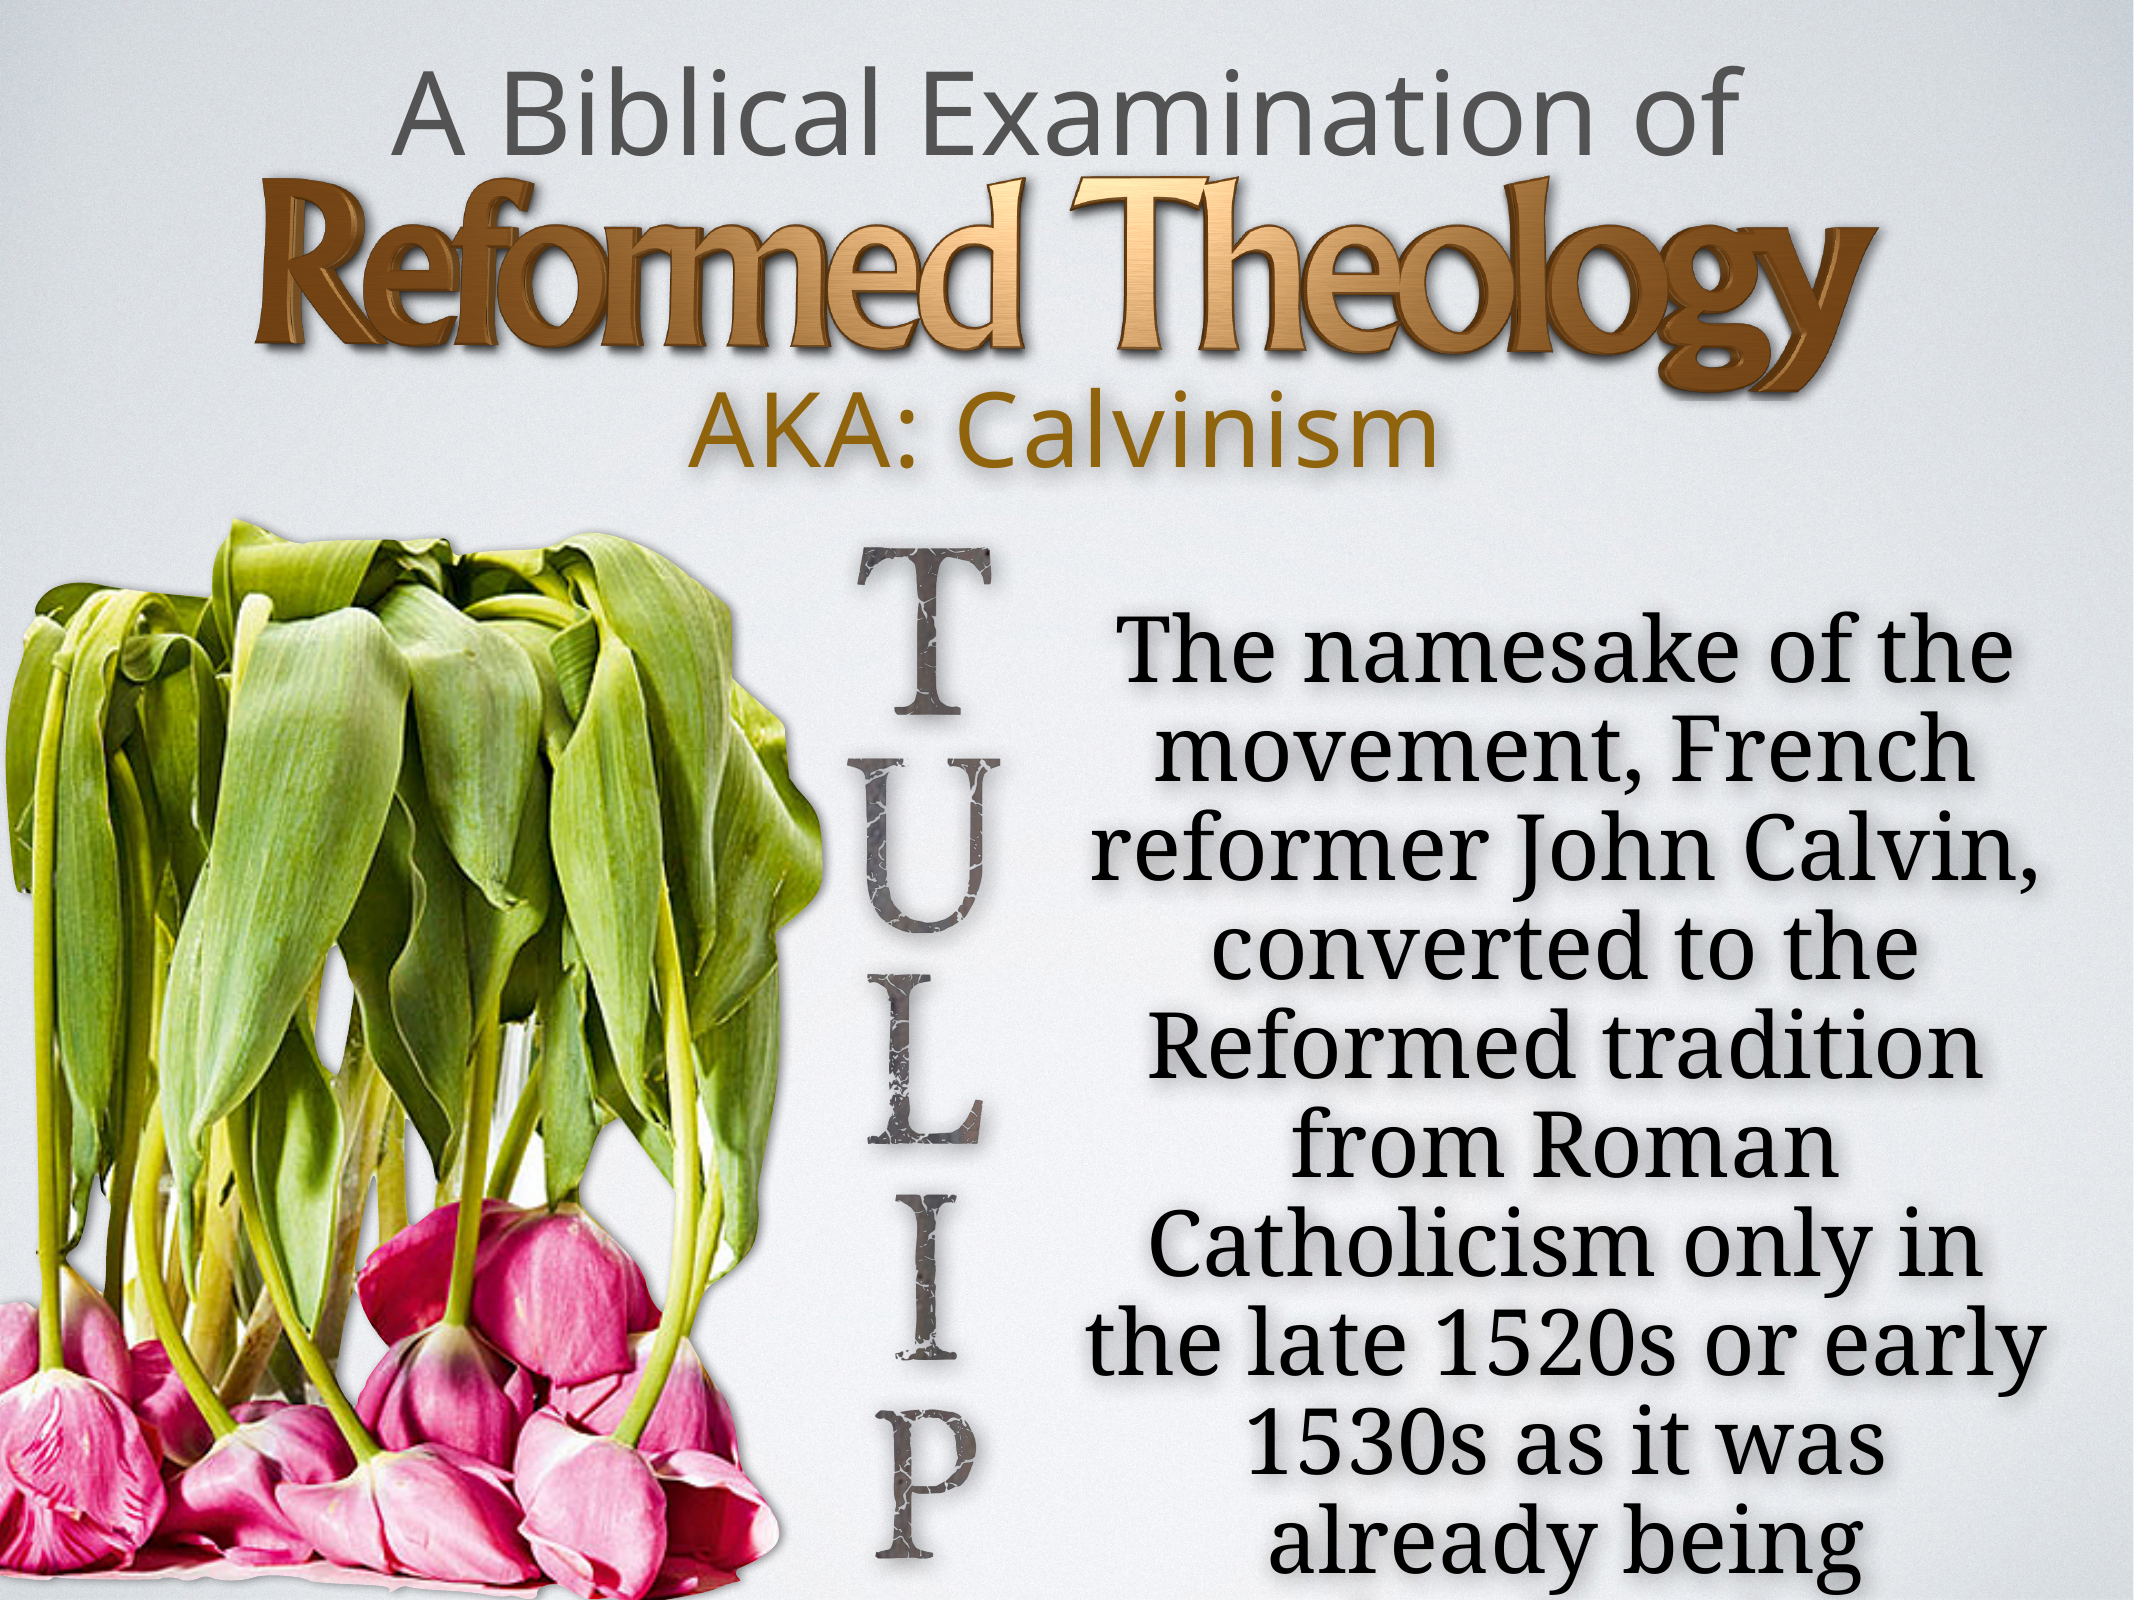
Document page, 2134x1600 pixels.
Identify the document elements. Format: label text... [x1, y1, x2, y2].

text_box A Biblical Examination of [387, 34, 1746, 152]
picture [0, 0, 2134, 1600]
text_box The namesake of the movement, French reformer John Calvin, converted to the Reformed tradition from Roman Catholicism only in the late 1520s or early 1530s as it was already being developed. [1074, 599, 2058, 1600]
text_box AKA: Calvinism [241, 410, 1892, 496]
